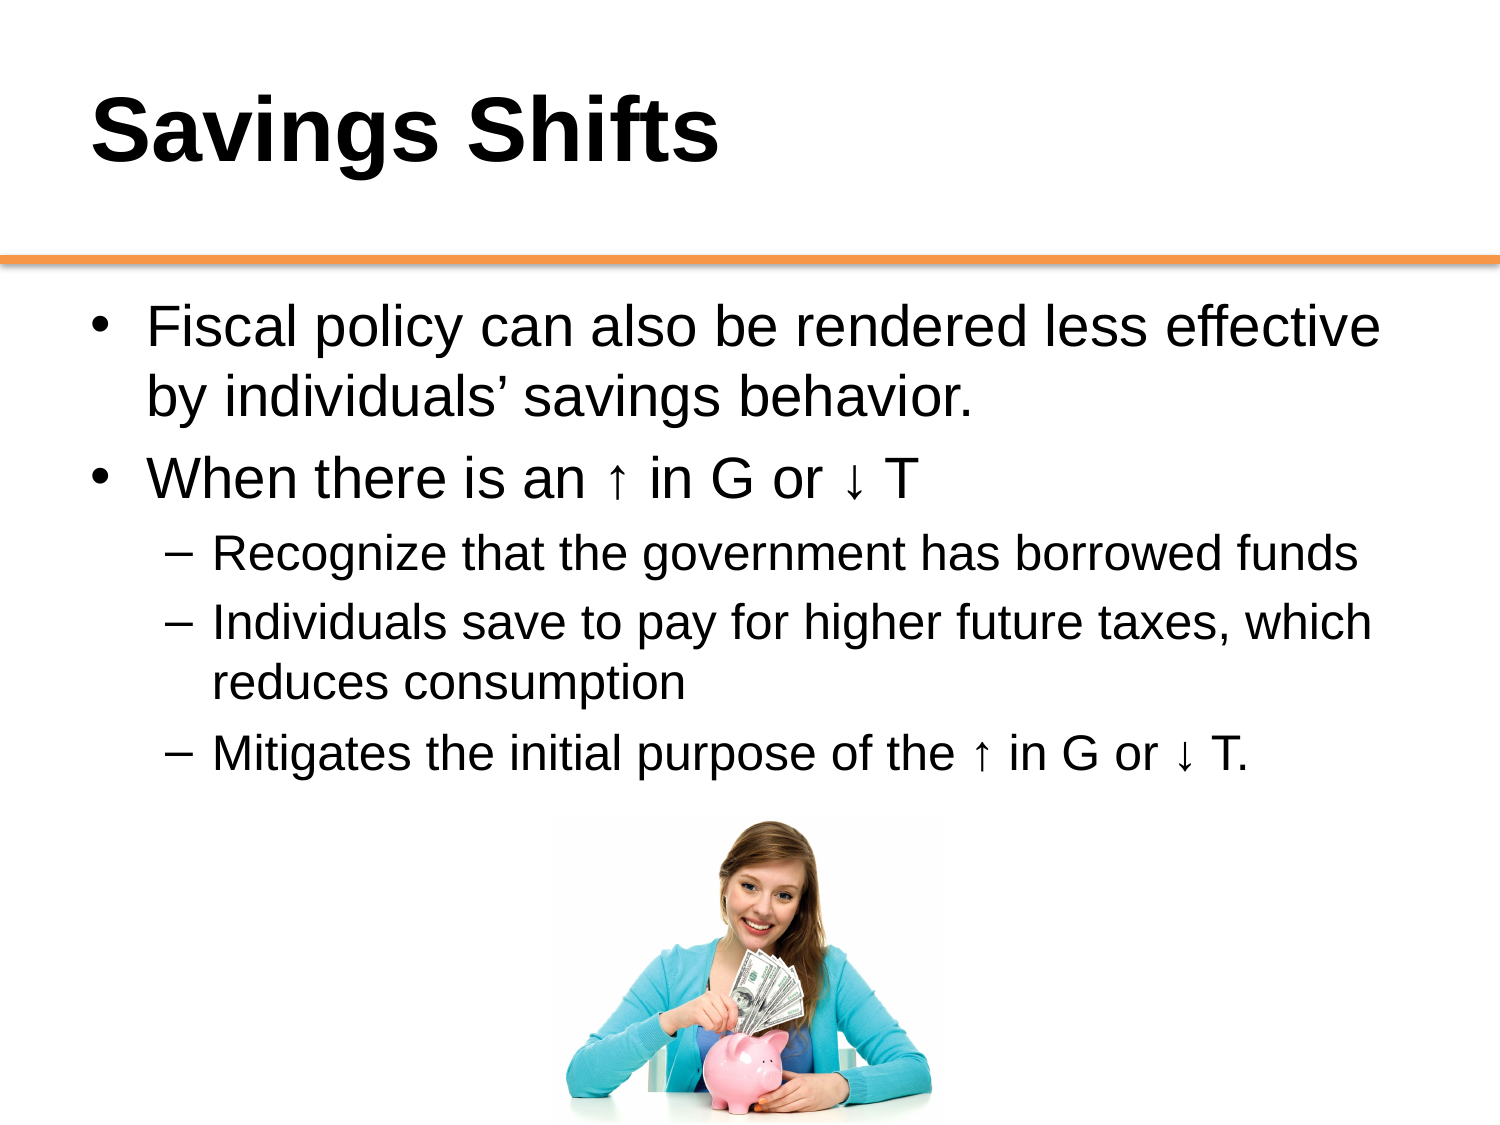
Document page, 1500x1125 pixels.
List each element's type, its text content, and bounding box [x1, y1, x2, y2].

picture [553, 815, 946, 1125]
list Fiscal policy can also be rendered less effective by individuals’ savings behavior. When there is an ↑ in G or ↓ T Recognize that the government has borrowed funds Individuals save to pay for higher future taxes, which reduces consumption Mitigates the initial purpose of the ↑ in G or ↓ T. [75, 280, 1425, 1085]
title Savings Shifts [75, 0, 1425, 251]
